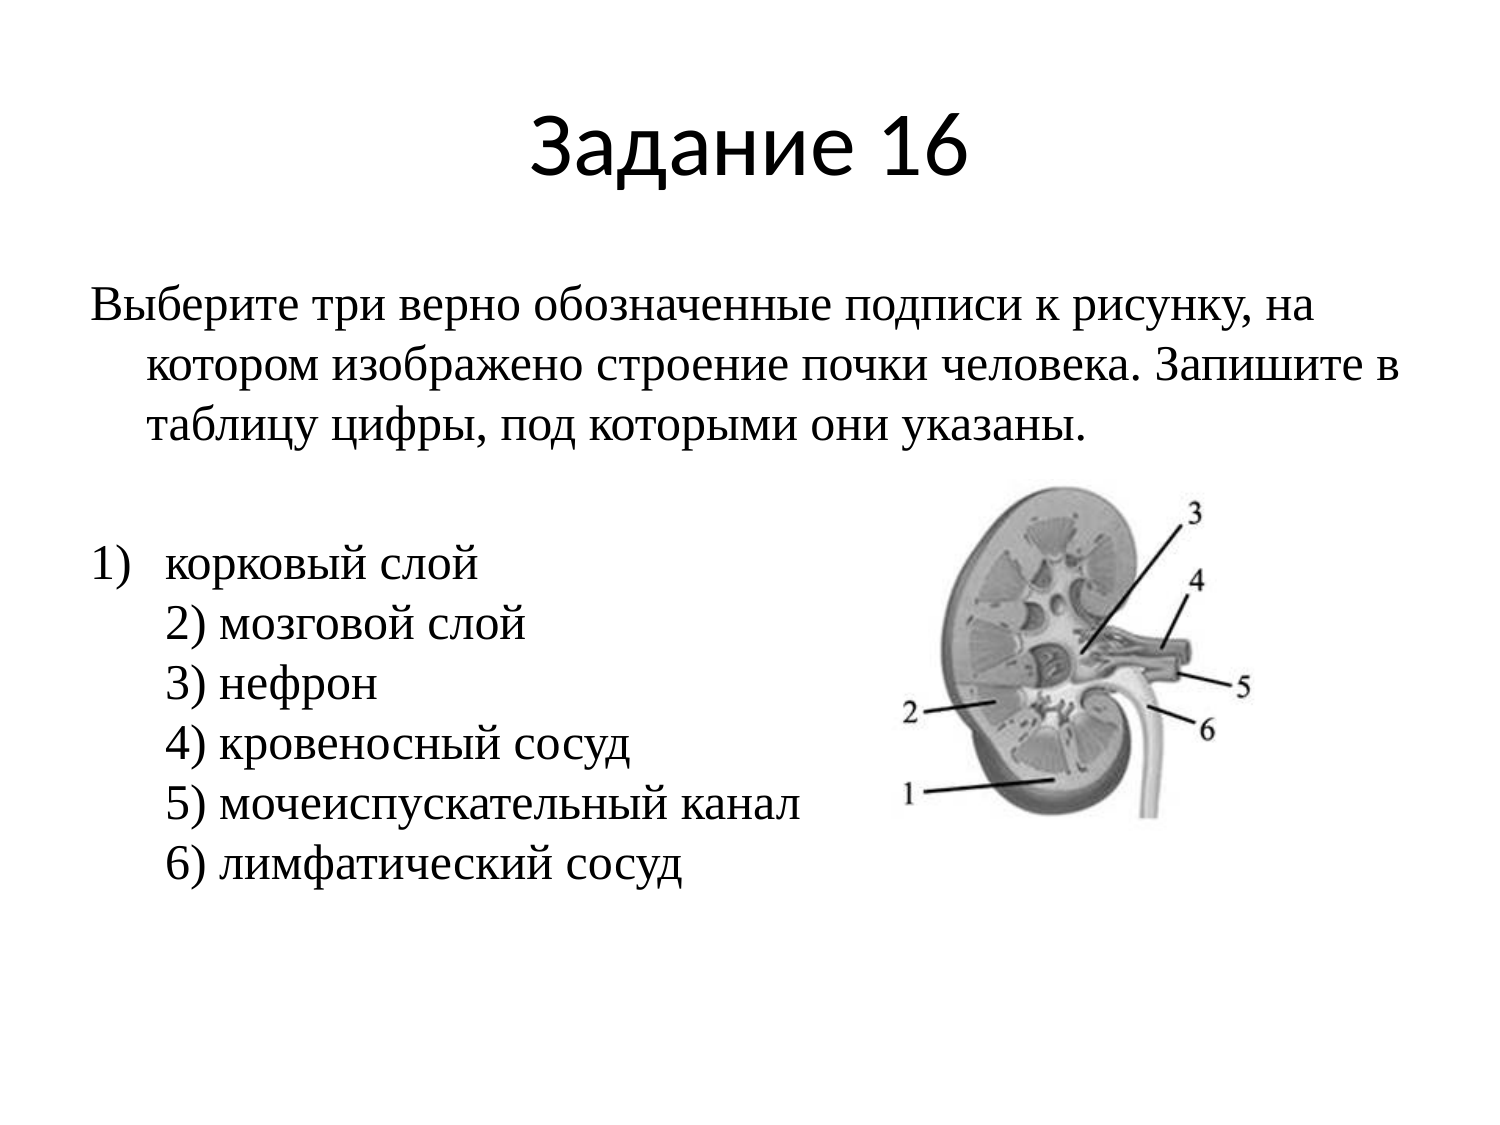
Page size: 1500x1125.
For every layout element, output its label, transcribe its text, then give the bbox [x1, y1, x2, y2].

picture [891, 479, 1264, 834]
list Выберите три верно обозначенные подписи к рисунку, на котором изображено строение почки человека. Запишите в таблицу цифры, под которыми они указаны. корковый слой 2) мозговой слой 3) нефрон 4) кровеносный сосуд 5) мочеиспускательный канал 6) лимфатический сосуд [75, 262, 1425, 1005]
title Задание 16 [75, 45, 1425, 233]
